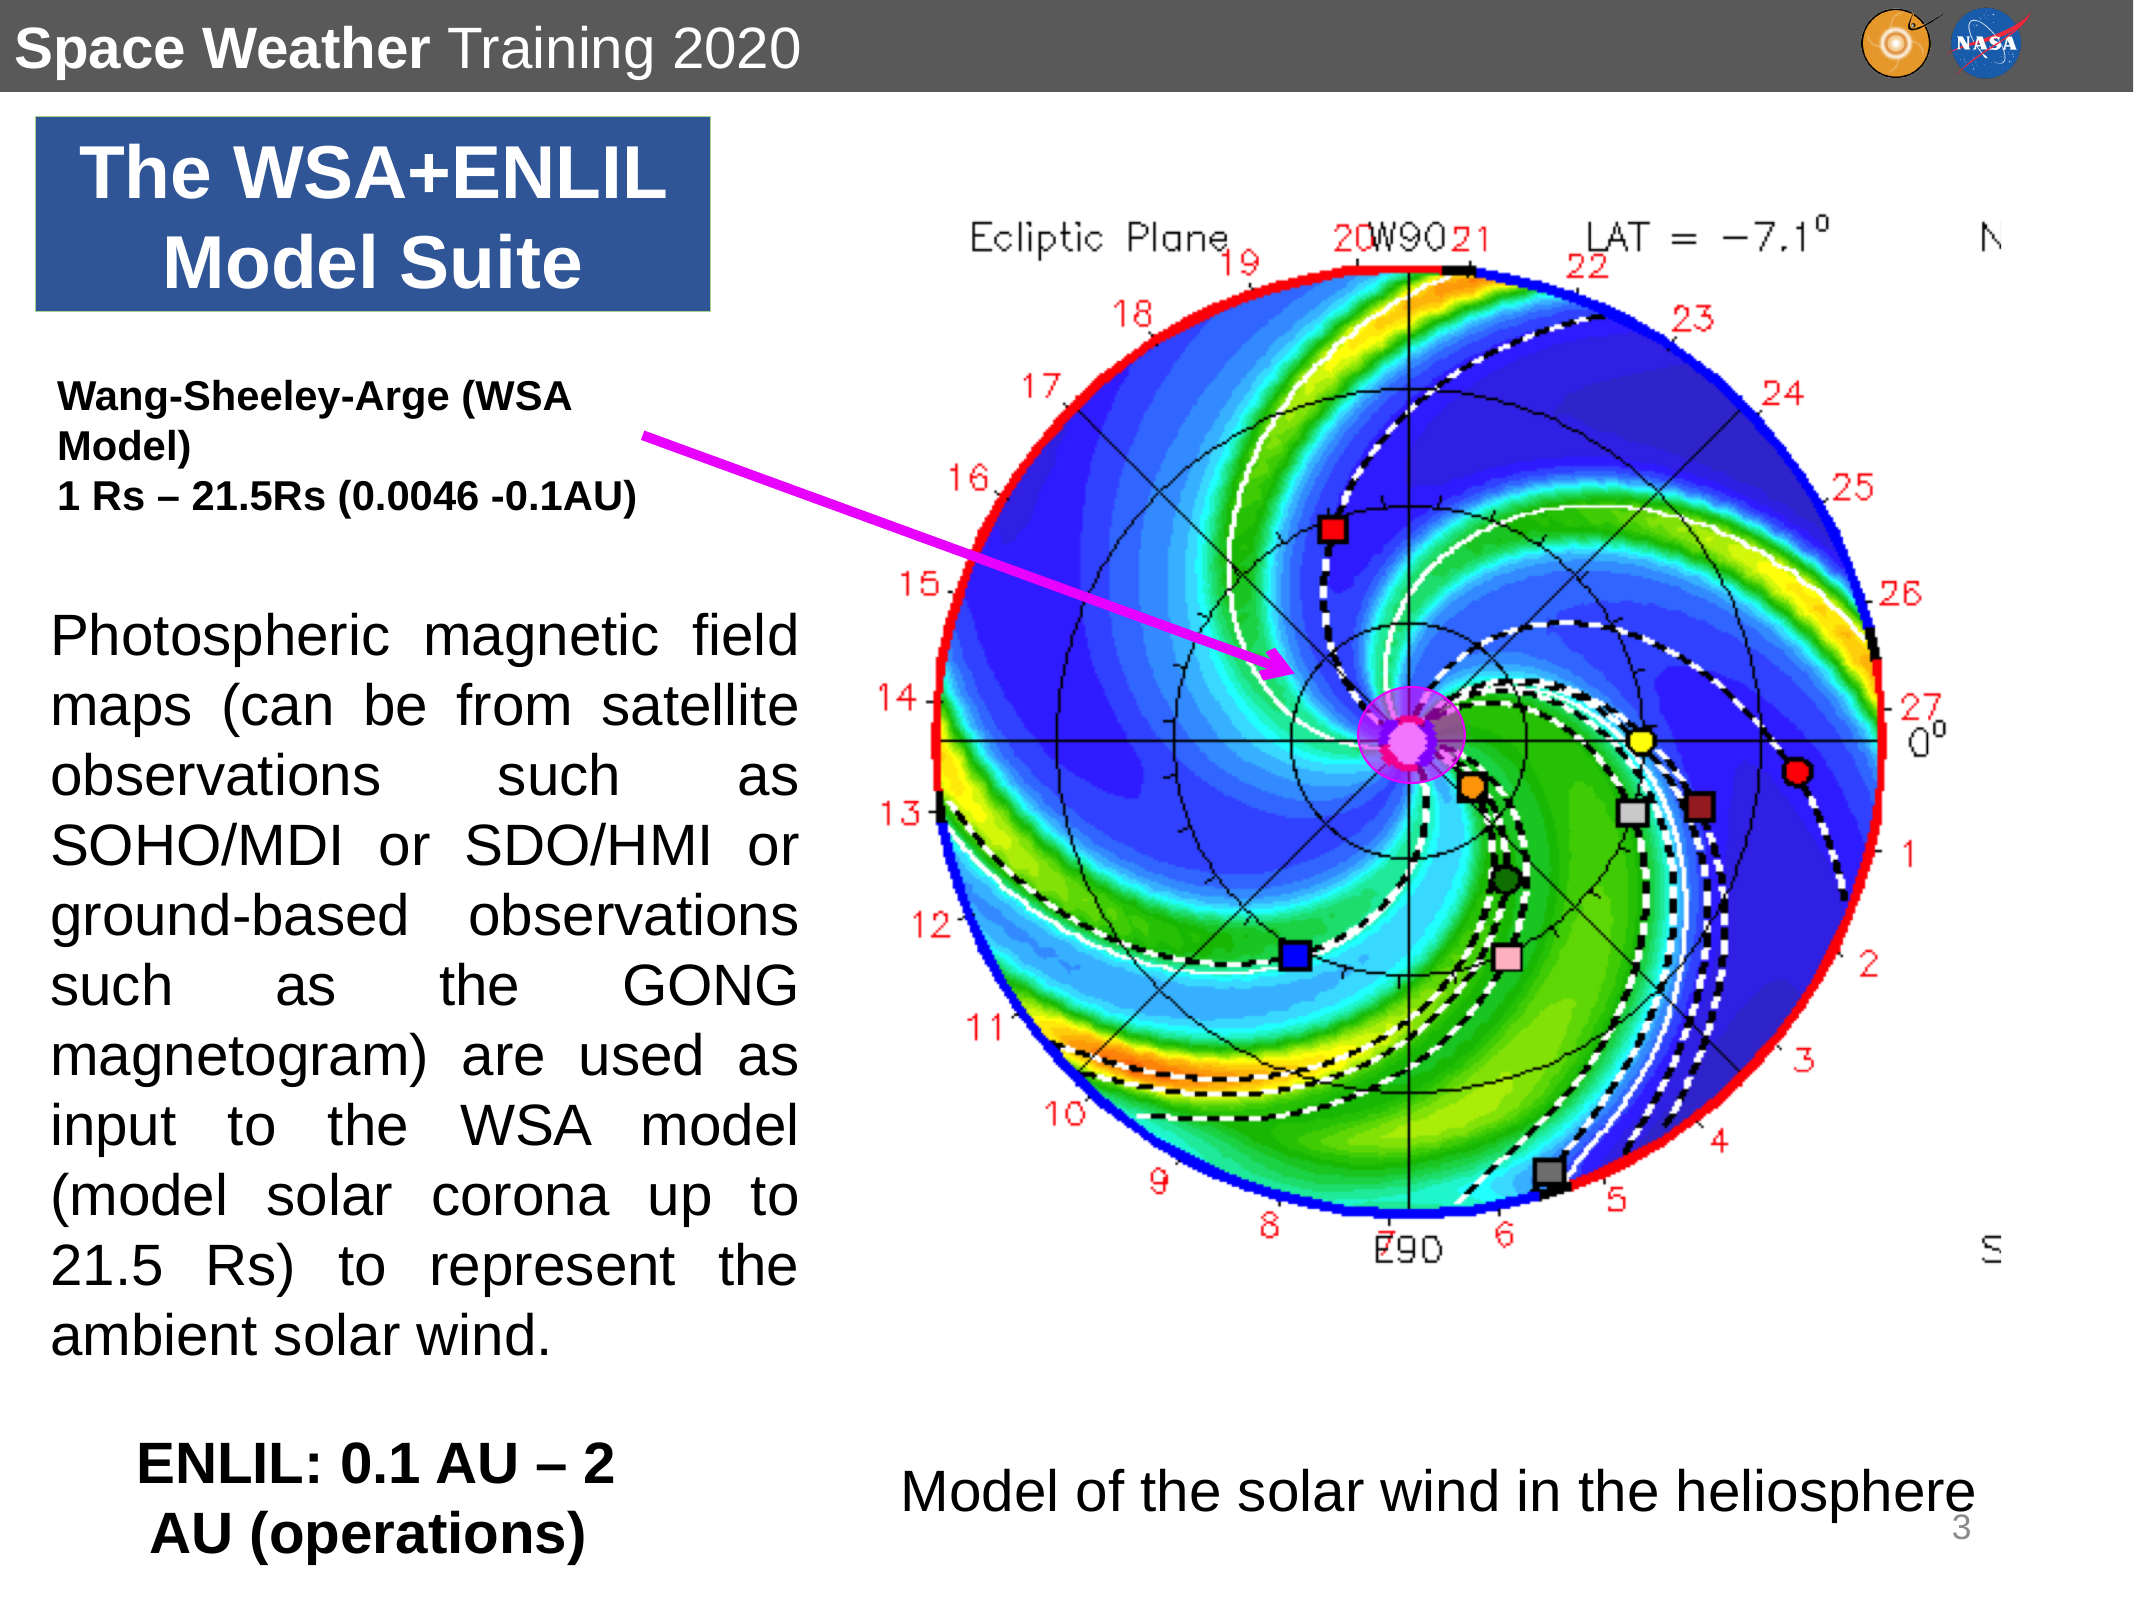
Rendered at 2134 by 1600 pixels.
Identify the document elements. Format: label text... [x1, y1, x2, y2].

text_box The WSA+ENLIL Model Suite [35, 116, 711, 312]
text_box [642, 435, 1295, 674]
picture [1861, 6, 2032, 79]
picture [821, 191, 2002, 1279]
text_box Photospheric magnetic field maps (can be from satellite observations such as SOHO/MDI or SDO/HMI or ground-based observations such as the GONG magnetogram) are used as input to the WSA model (model solar corona up to 21.5 Rs) to represent the ambient solar wind. [35, 590, 815, 1375]
text_box ENLIL: 0.1 AU – 2 AU (operations) [110, 1417, 643, 1573]
text_box Wang-Sheeley-Arge (WSA Model) 1 Rs – 21.5Rs (0.0046 -0.1AU) [42, 361, 711, 527]
slide_number 3 [1506, 1482, 1987, 1569]
text_box Model of the solar wind in the heliosphere [885, 1446, 1994, 1531]
